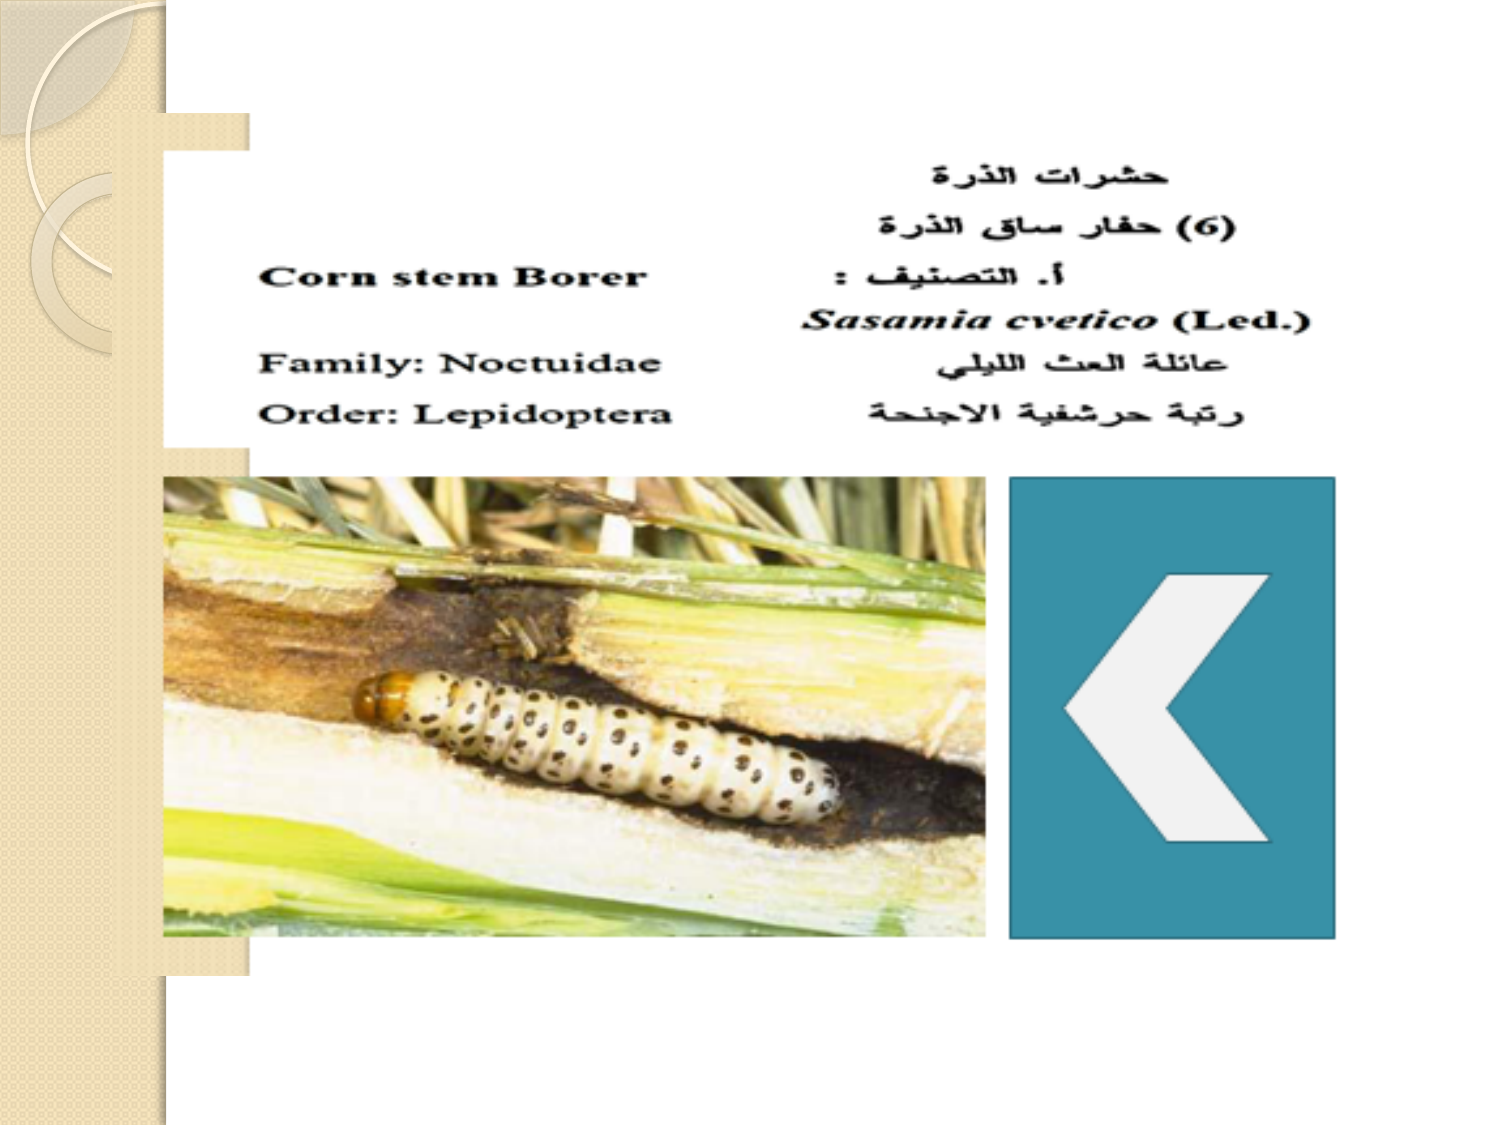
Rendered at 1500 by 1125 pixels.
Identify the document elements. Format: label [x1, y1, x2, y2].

picture [111, 113, 1365, 977]
